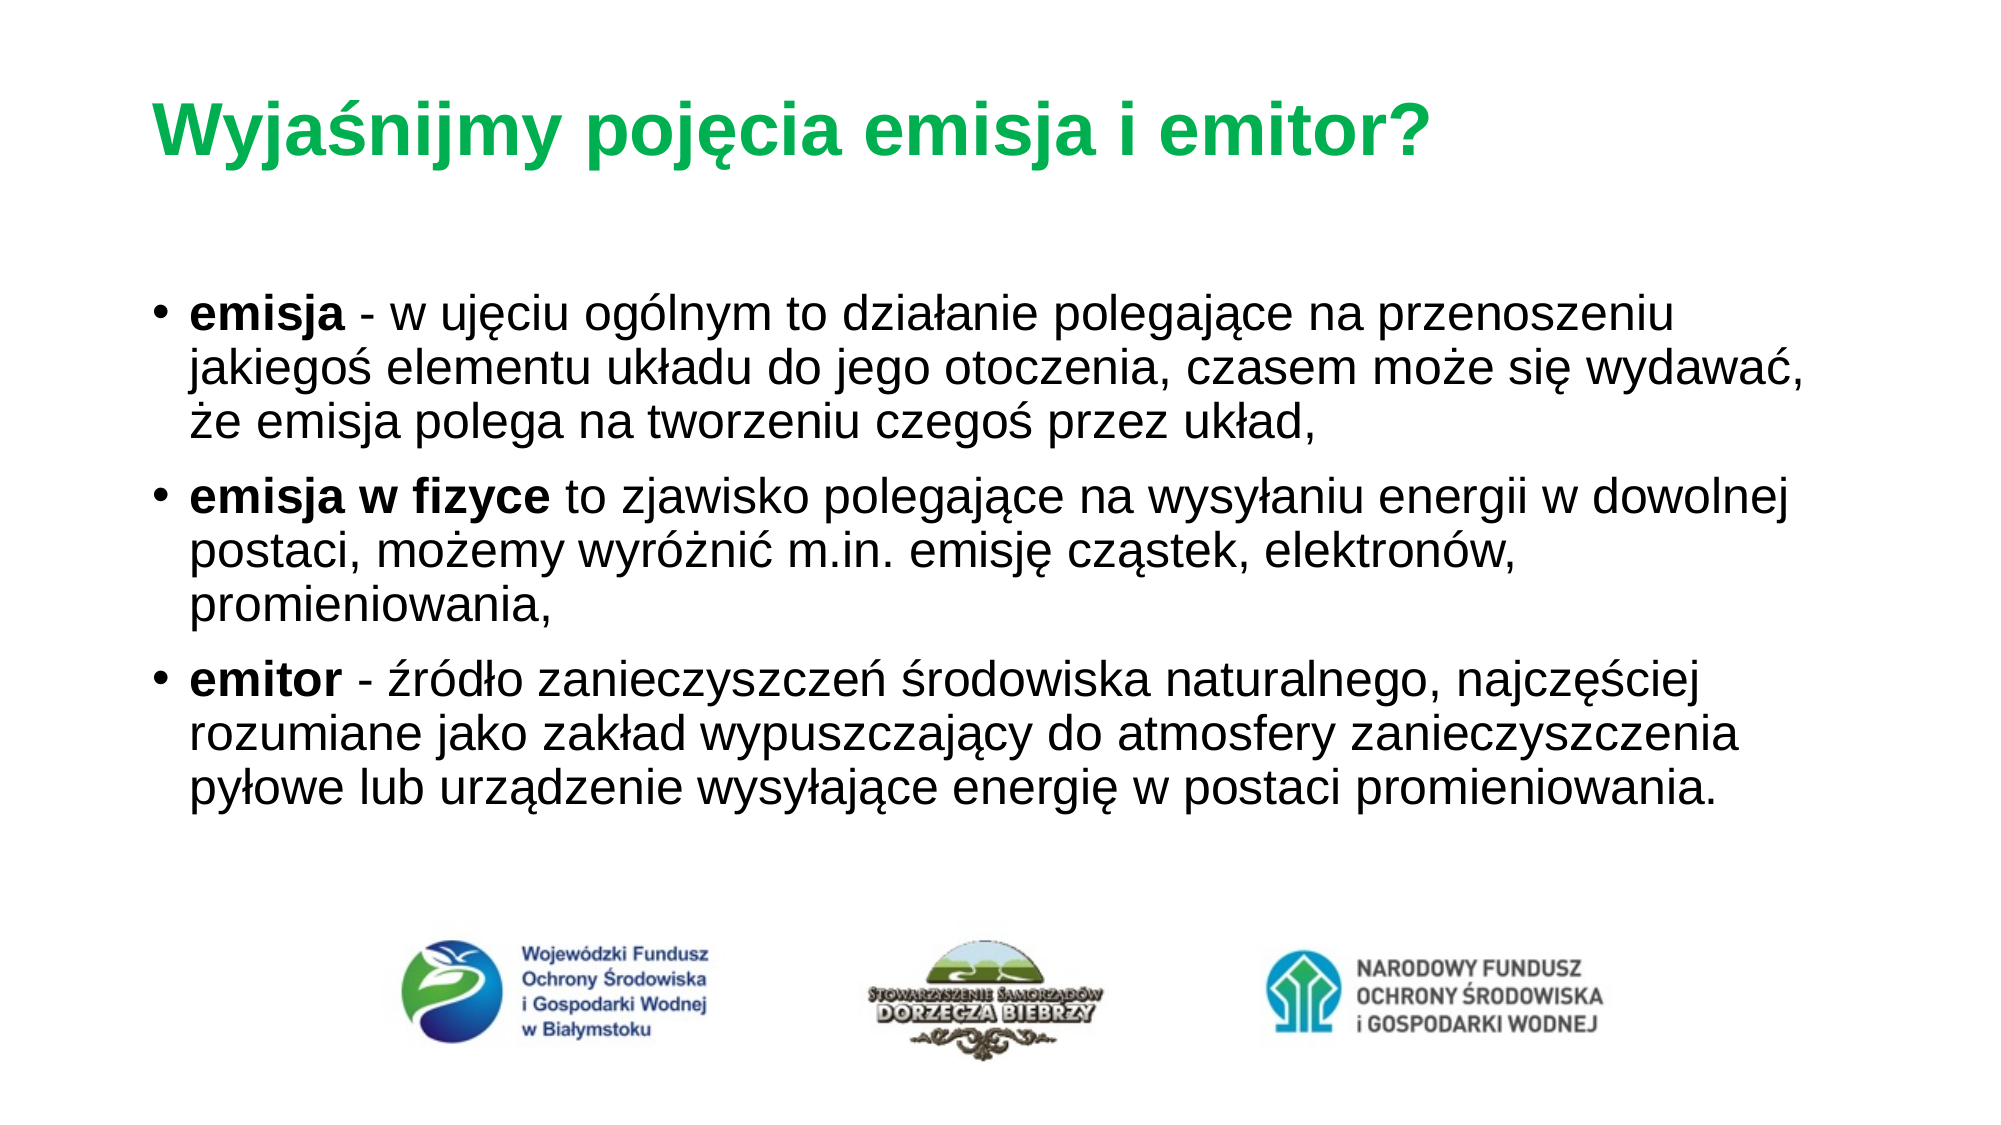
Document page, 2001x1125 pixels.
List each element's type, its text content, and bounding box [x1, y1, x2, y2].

text_box Wyjaśnijmy pojęcia emisja i emitor? [137, 22, 1863, 240]
list emisja - w ujęciu ogólnym to działanie polegające na przenoszeniu jakiegoś elementu układu do jego otoczenia, czasem może się wydawać, że emisja polega na tworzeniu czegoś przez układ, emisja w fizyce to zjawisko polegające na wysyłaniu energii w dowolnej postaci, możemy wyróżnić m.in. emisję cząstek, elektronów, promieniowania, emitor - źródło zanieczyszczeń środowiska naturalnego, najczęściej rozumiane jako zakład wypuszczający do atmosfery zanieczyszczenia pyłowe lub urządzenie wysyłające energię w postaci promieniowania. [137, 279, 1863, 994]
picture [380, 920, 1620, 1063]
